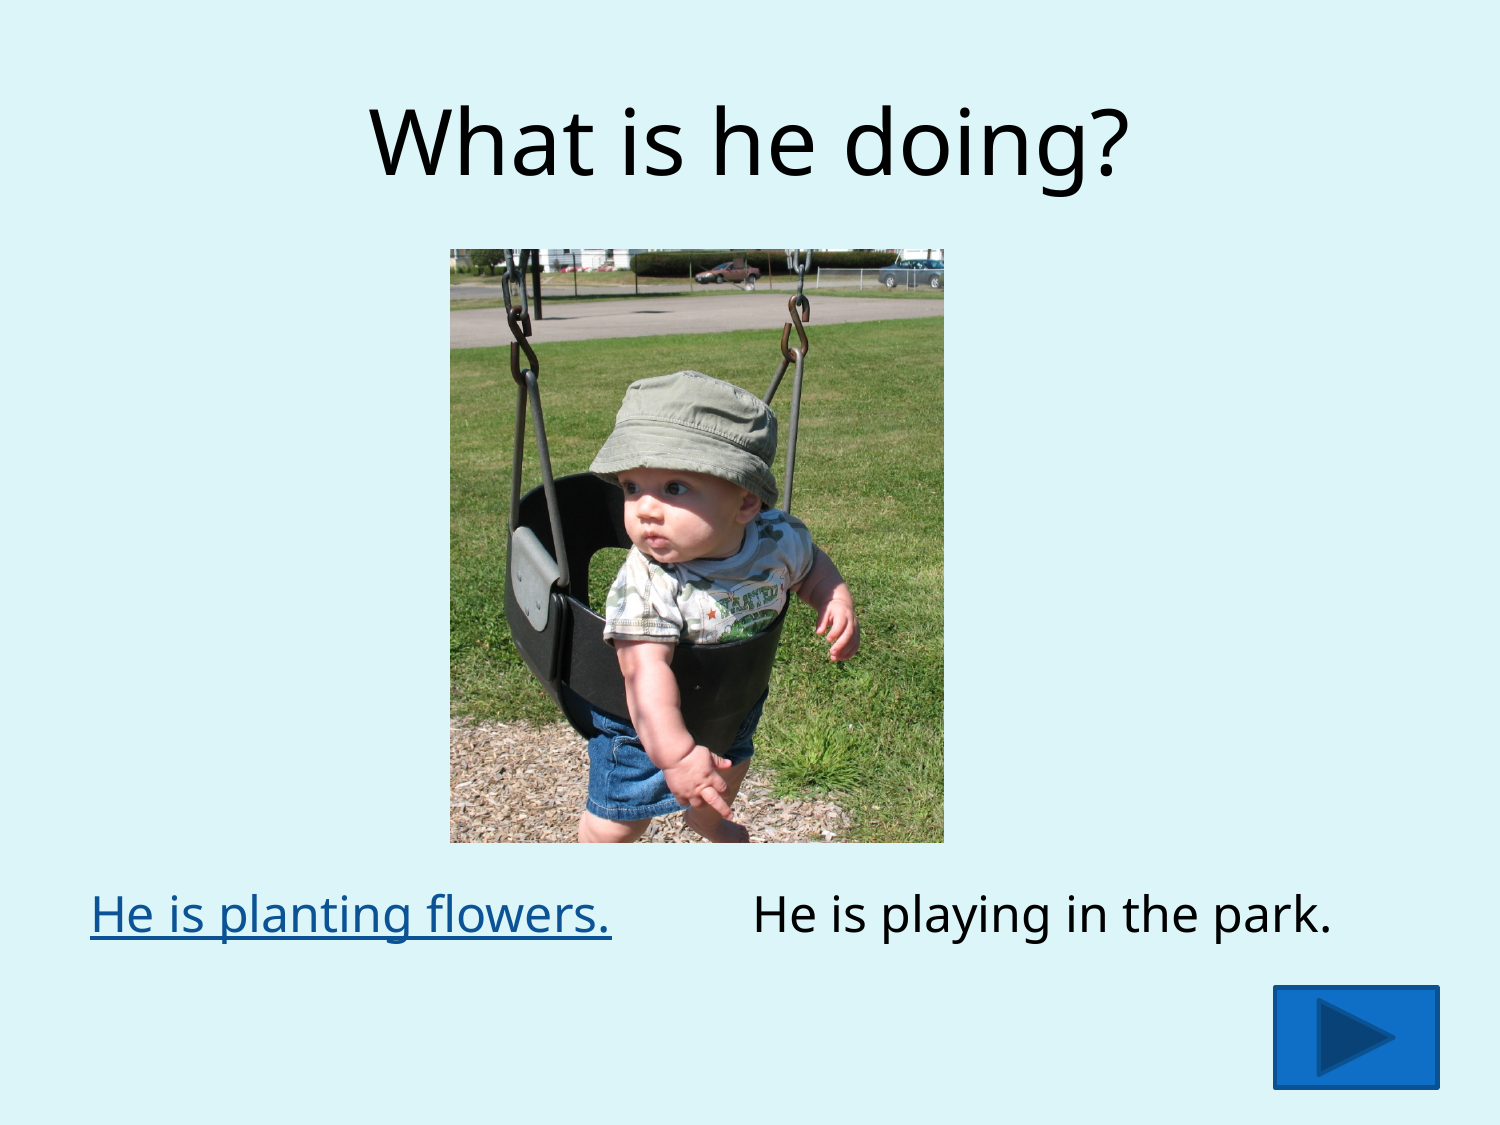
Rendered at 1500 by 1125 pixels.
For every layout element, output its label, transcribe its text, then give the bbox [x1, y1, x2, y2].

list He is planting flowers. [75, 875, 737, 1005]
text_box [1273, 985, 1440, 1090]
list He is playing in the park. [737, 875, 1463, 1005]
title What is he doing? [75, 45, 1425, 233]
picture [449, 249, 944, 843]
